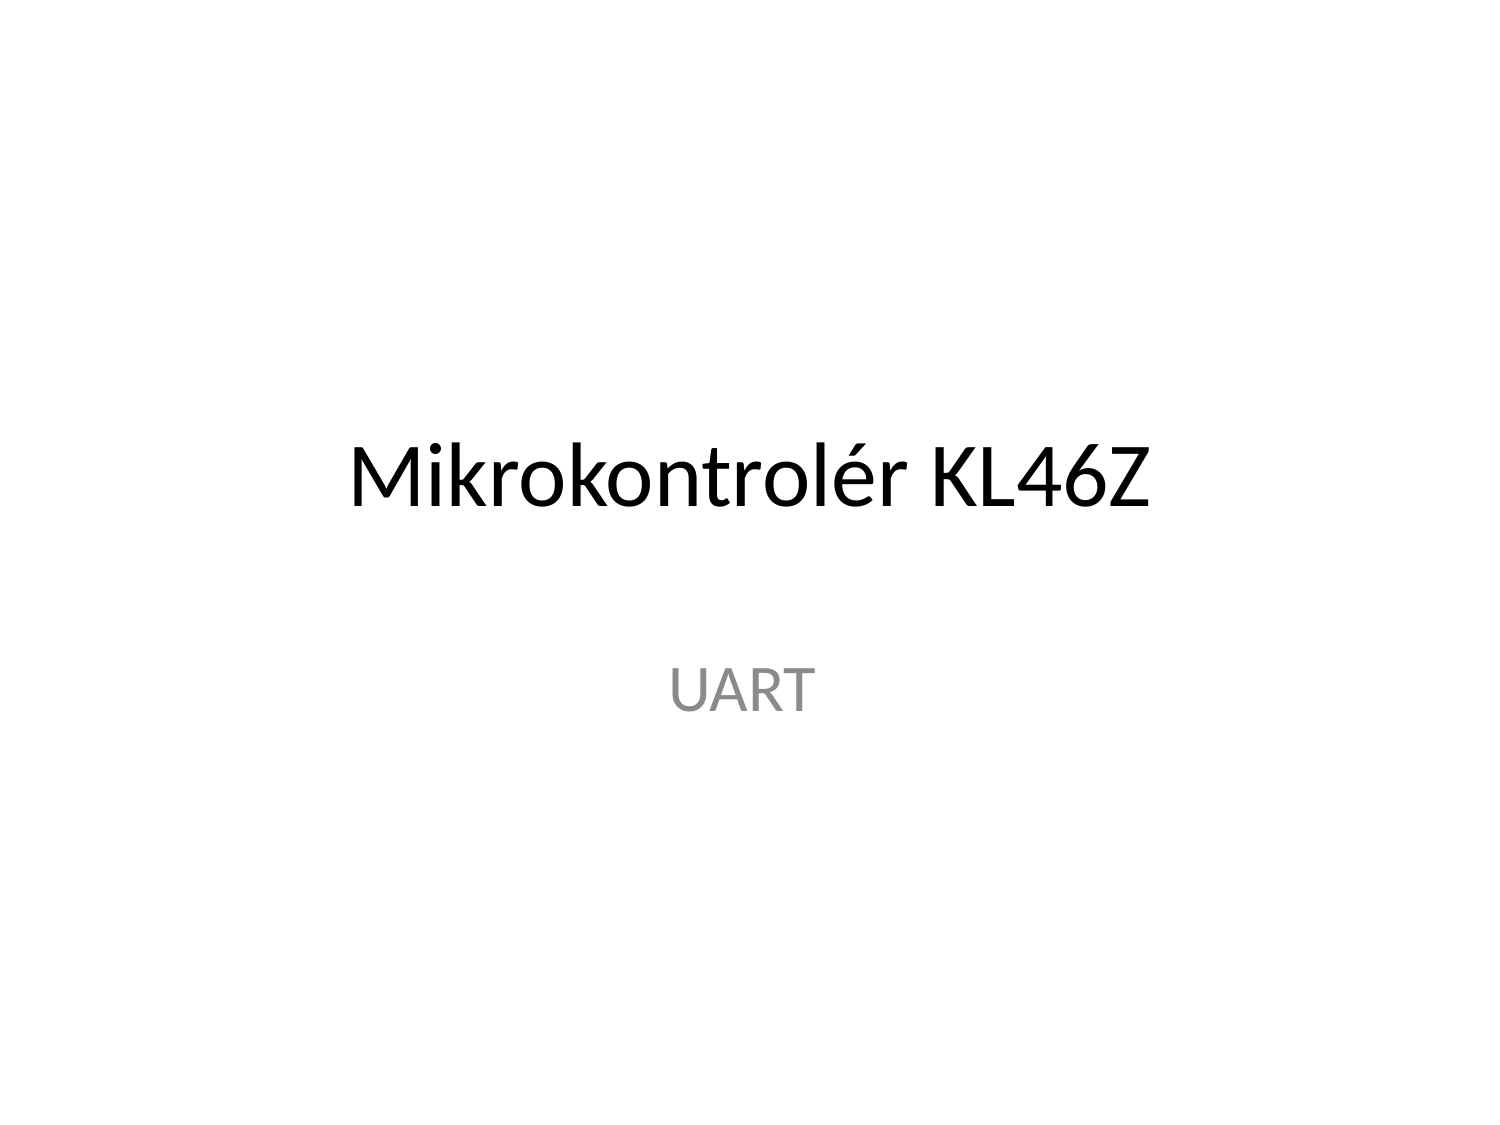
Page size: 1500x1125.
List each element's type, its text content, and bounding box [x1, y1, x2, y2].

subtitle UART [225, 637, 1275, 925]
title Mikrokontrolér KL46Z [112, 349, 1388, 591]
